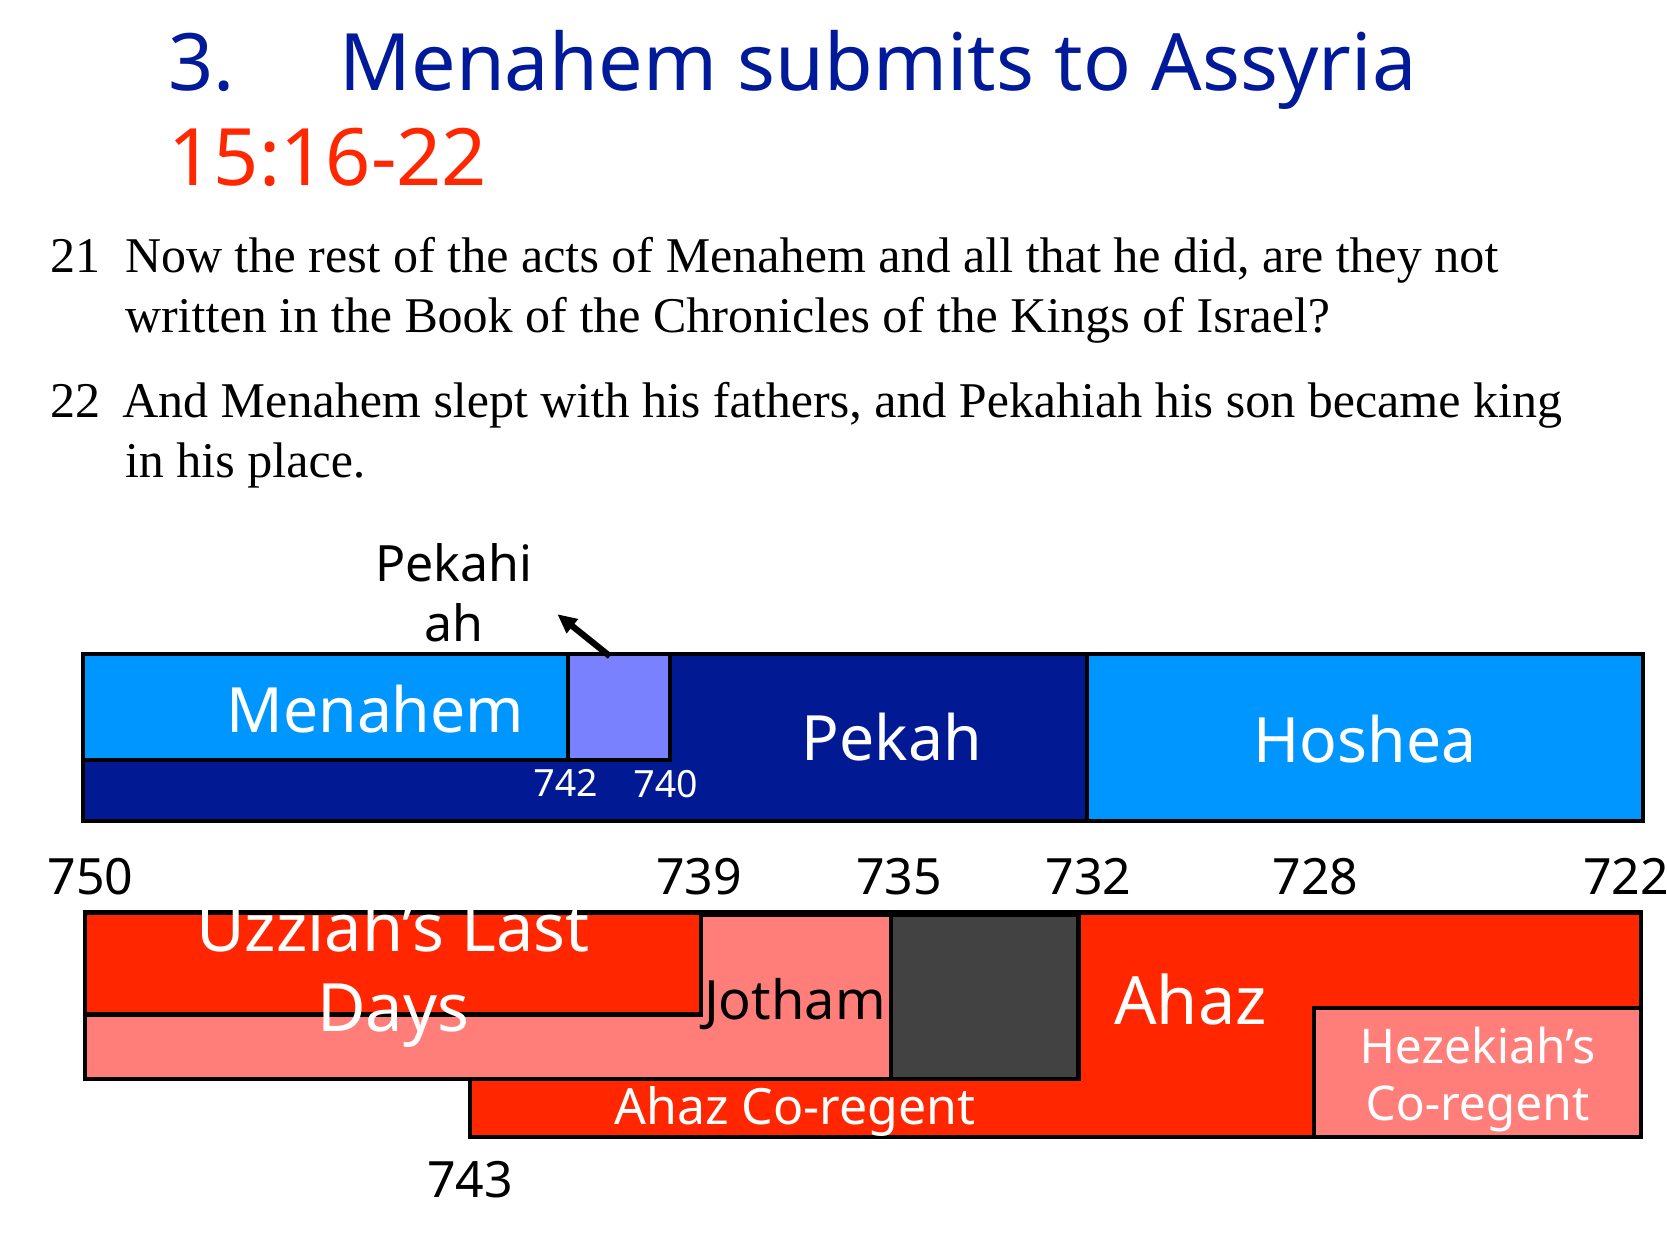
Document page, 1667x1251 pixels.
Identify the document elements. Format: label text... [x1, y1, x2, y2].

text_box 21 Now the rest of the acts of Menahem and all that he did, are they not written in the Book of the Chronicles of the Kings of Israel? 22 And Menahem slept with his fathers, and Pekahiah his son became king in his place. [43, 216, 1582, 495]
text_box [45, 555, 1667, 1213]
title 3. Menahem submits to Assyria 15:16-22 [161, 32, 1505, 180]
